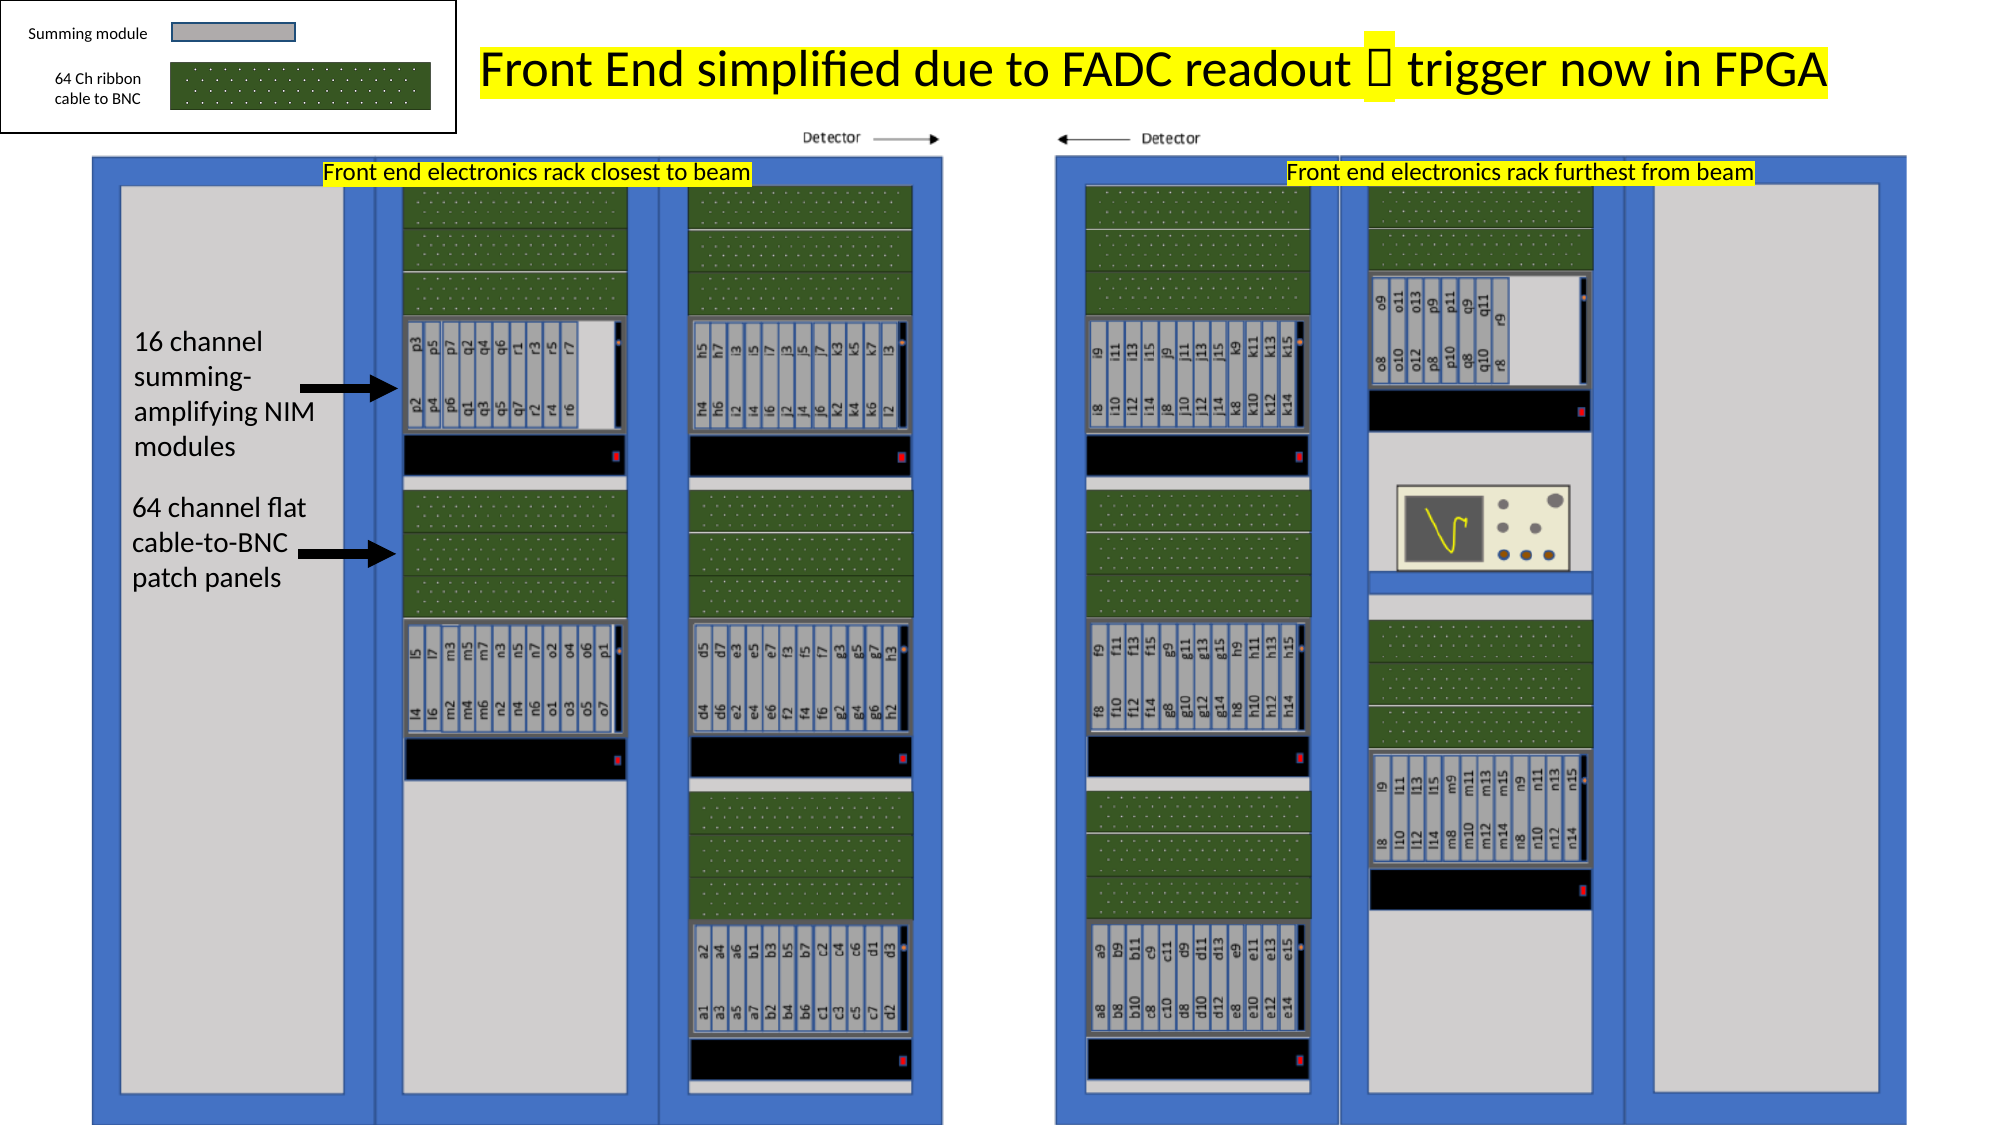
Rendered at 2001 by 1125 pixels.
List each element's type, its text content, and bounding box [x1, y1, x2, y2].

text_box Front end electronics rack closest to beam [308, 148, 853, 194]
text_box Front end electronics rack furthest from beam [1271, 147, 1817, 193]
picture [18, 194, 1977, 1055]
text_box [161, 0, 295, 295]
text_box Front End simplified due to FADC readout  trigger now in FPGA [465, 26, 2000, 105]
slide_number 19 [1412, 1055, 1863, 1103]
picture [295, 62, 431, 110]
